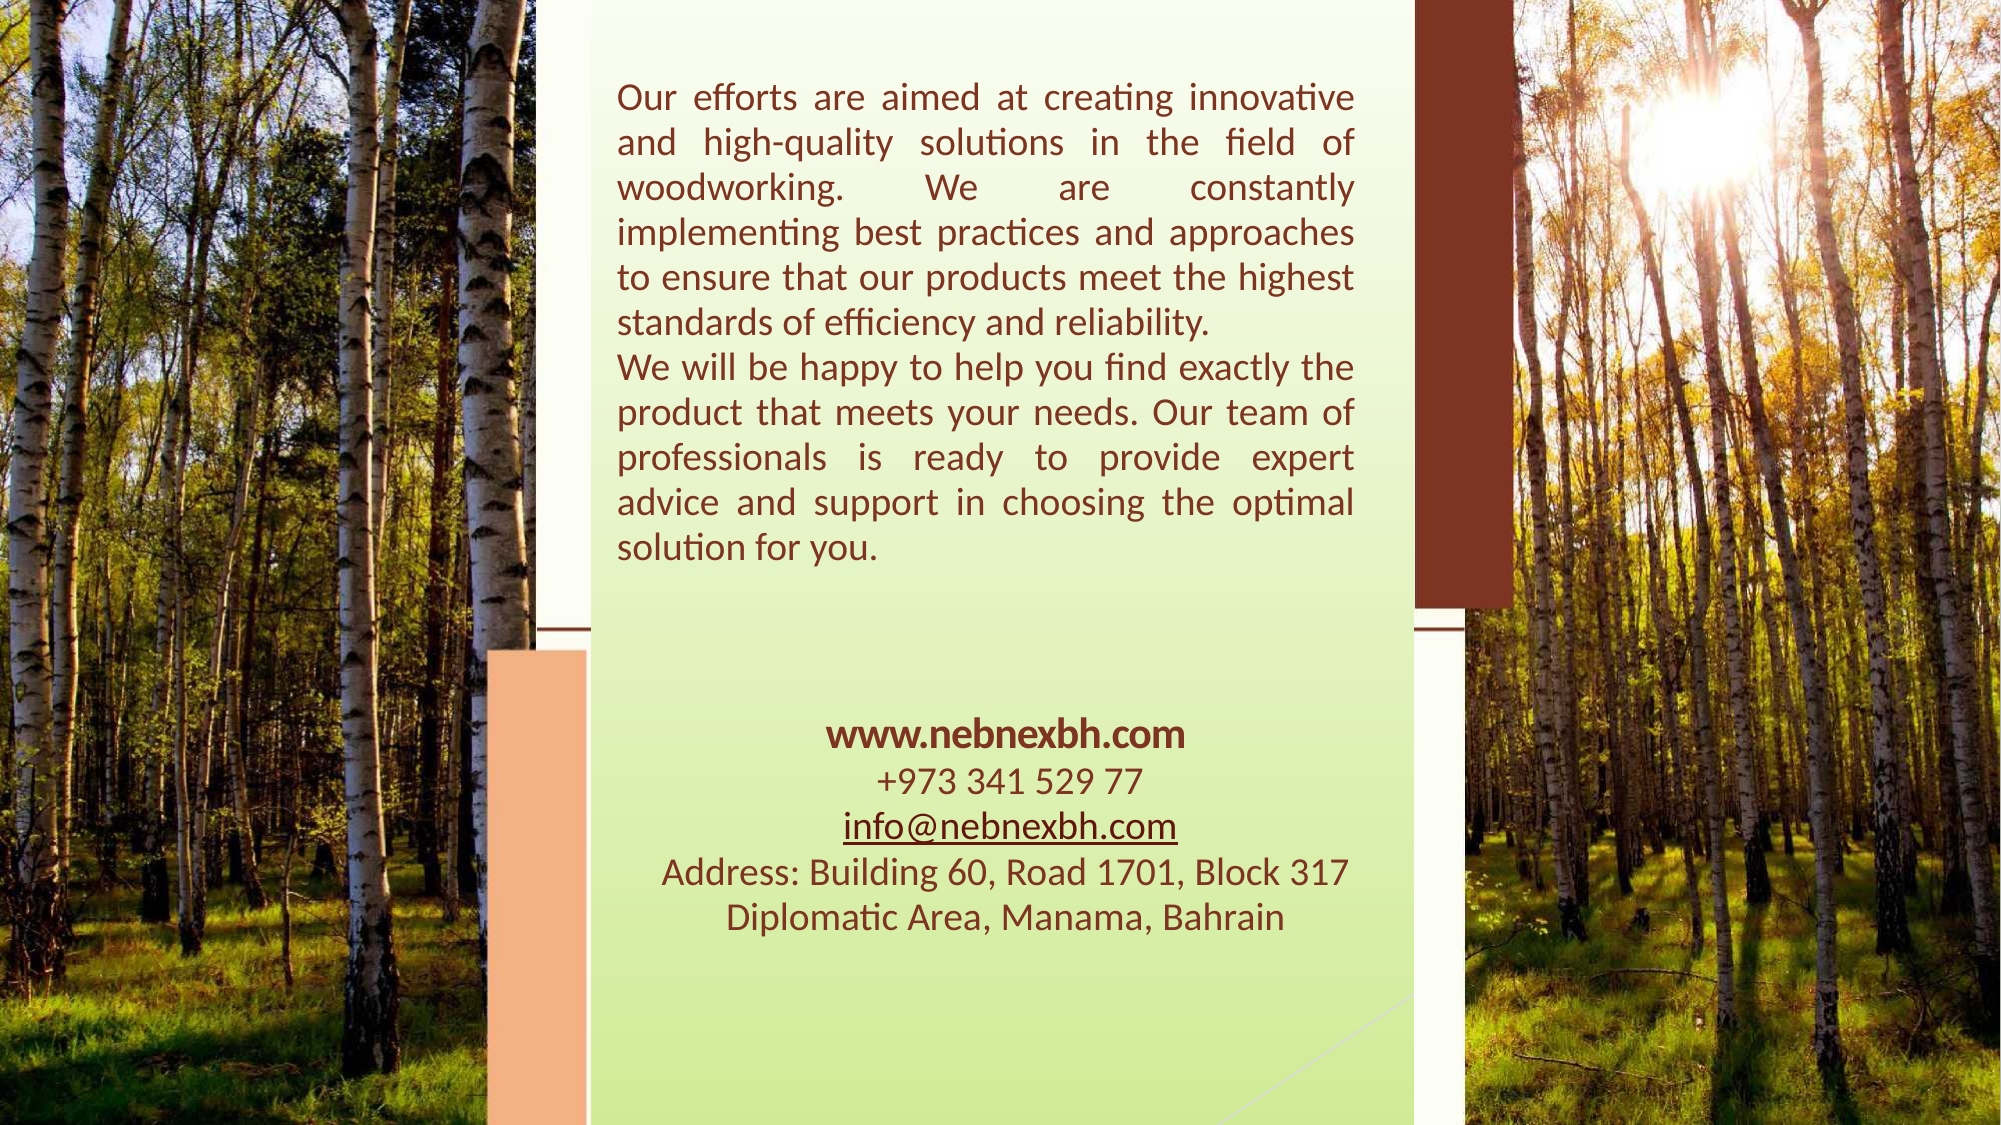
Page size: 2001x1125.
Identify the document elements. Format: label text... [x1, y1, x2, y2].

text_box Our efforts are aimed at creating innovative and high-quality solutions in the field of woodworking. We are constantly implementing best practices and approaches to ensure that our products meet the highest standards of efficiency and reliability. We will be happy to help you find exactly the product that meets your needs. Our team of professionals is ready to provide expert advice and support in choosing the optimal solution for you. [616, 72, 1356, 608]
picture [0, 0, 591, 1125]
text_box www.nebnexbh.com +973 341 529 77 info@nebnexbh.com Address: Building 60, Road 1701, Block 317 Diplomatic Area, Manama, Bahrain [607, 666, 1405, 964]
picture [1413, 0, 2000, 1125]
